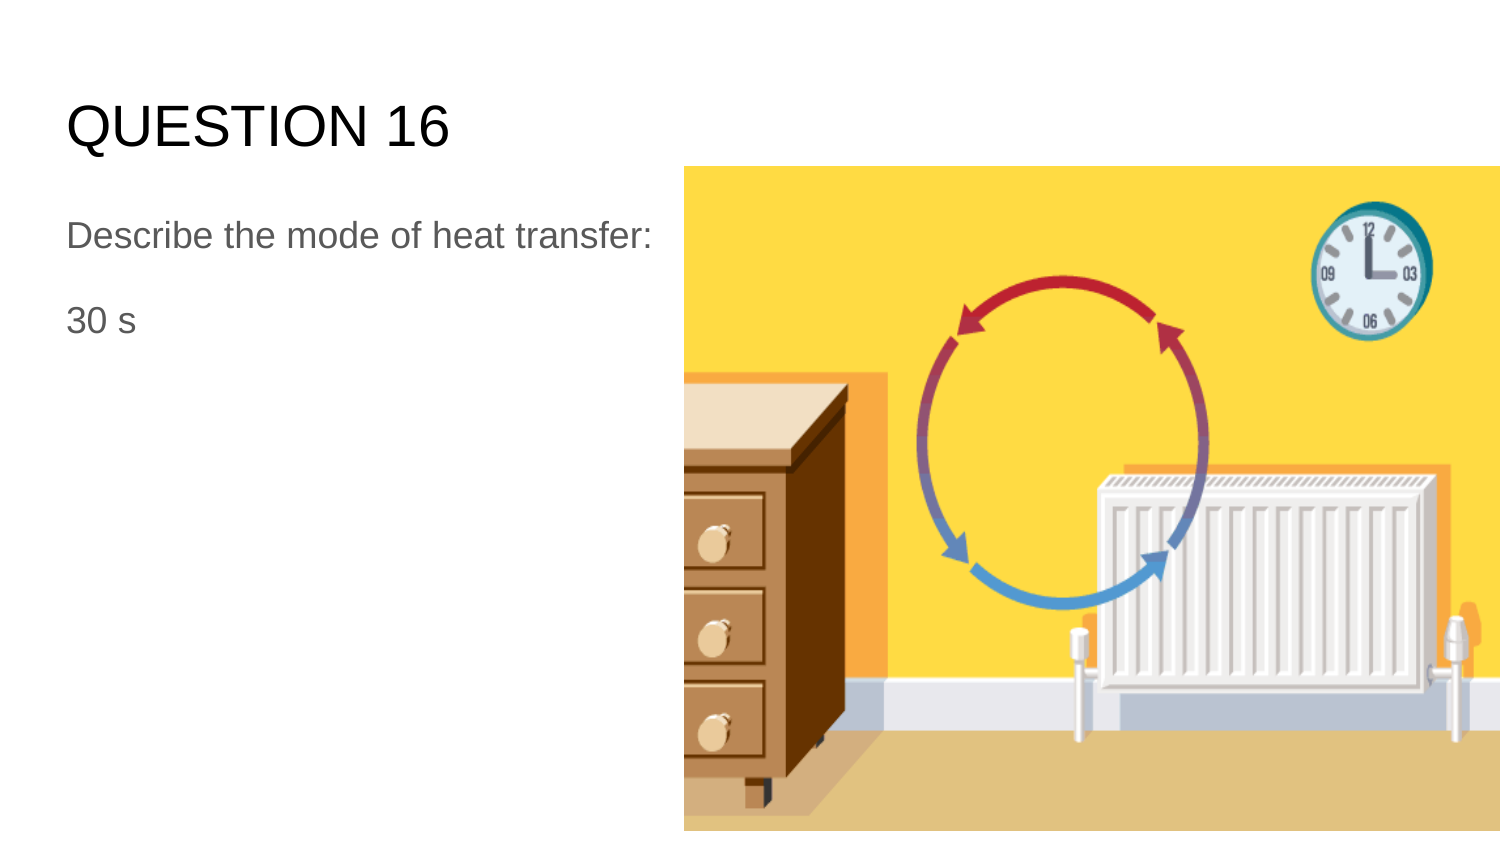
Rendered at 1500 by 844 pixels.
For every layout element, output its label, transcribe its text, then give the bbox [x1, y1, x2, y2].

list Describe the mode of heat transfer: 30 s [51, 189, 678, 750]
title QUESTION 16 [51, 72, 1449, 167]
picture [683, 166, 1500, 831]
